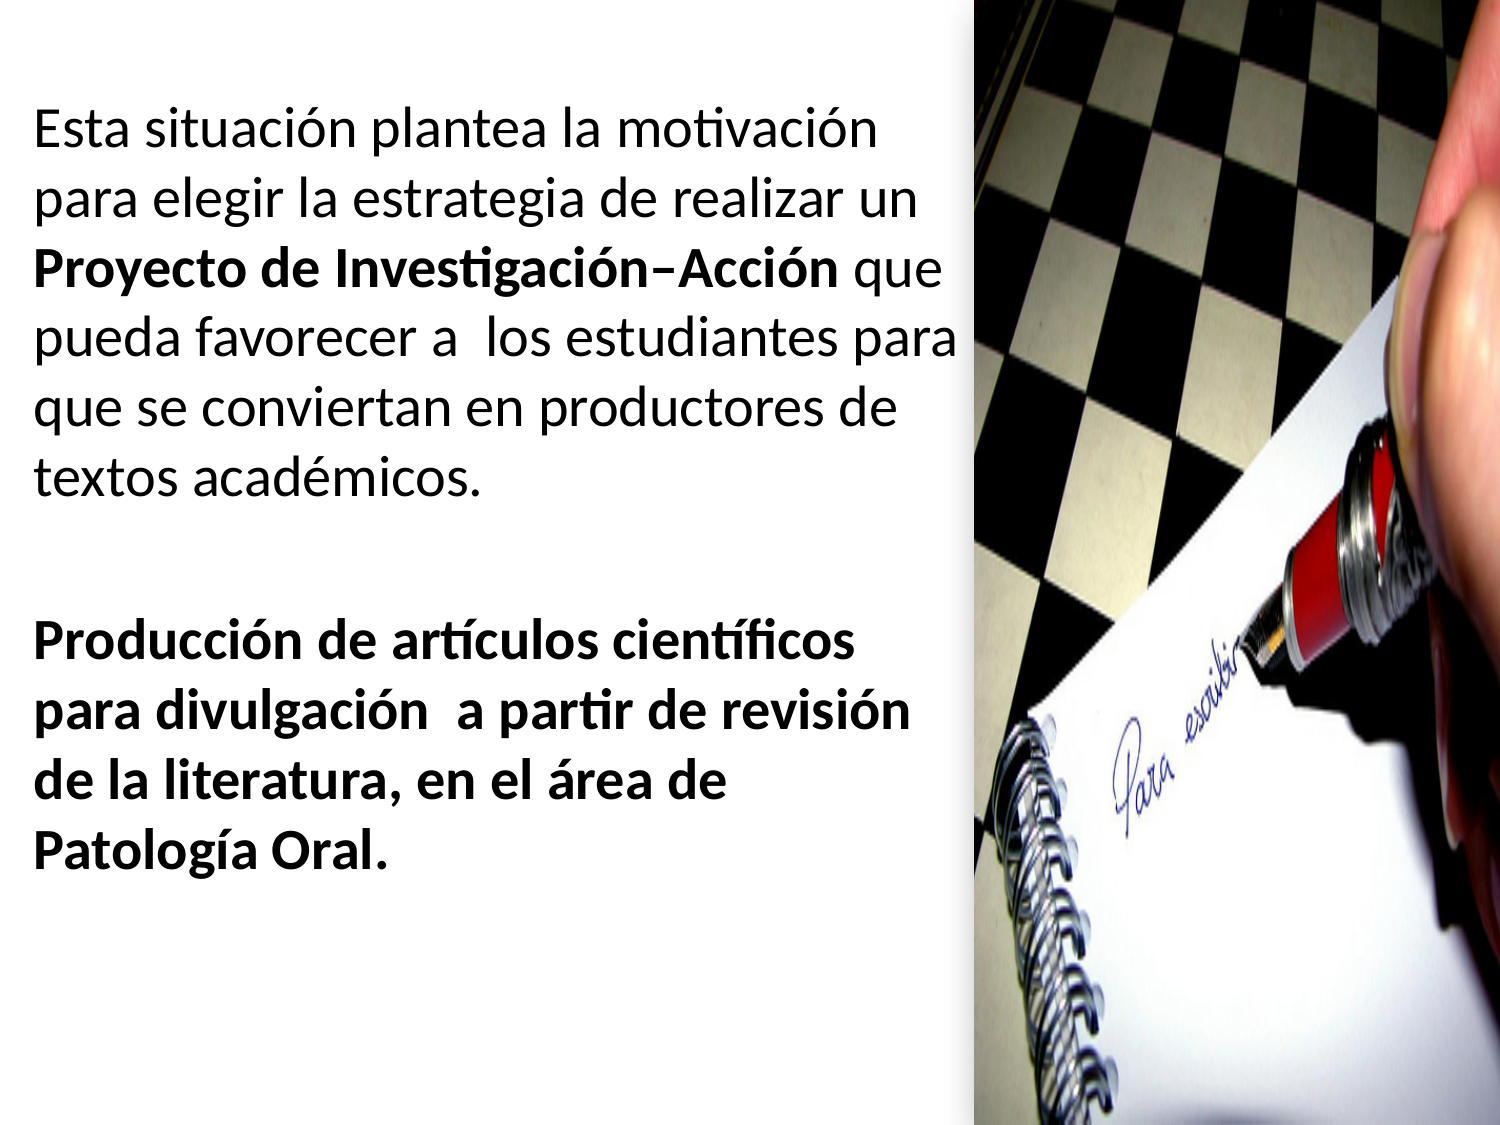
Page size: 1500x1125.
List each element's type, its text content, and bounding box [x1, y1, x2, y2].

list Esta situación plantea la motivación para elegir la estrategia de realizar un Proyecto de Investigación–Acción que pueda favorecer a los estudiantes para que se conviertan en productores de textos académicos. Producción de artículos científicos para divulgación a partir de revisión de la literatura, en el área de Patología Oral. [0, 0, 969, 1125]
picture [973, 0, 1500, 1125]
